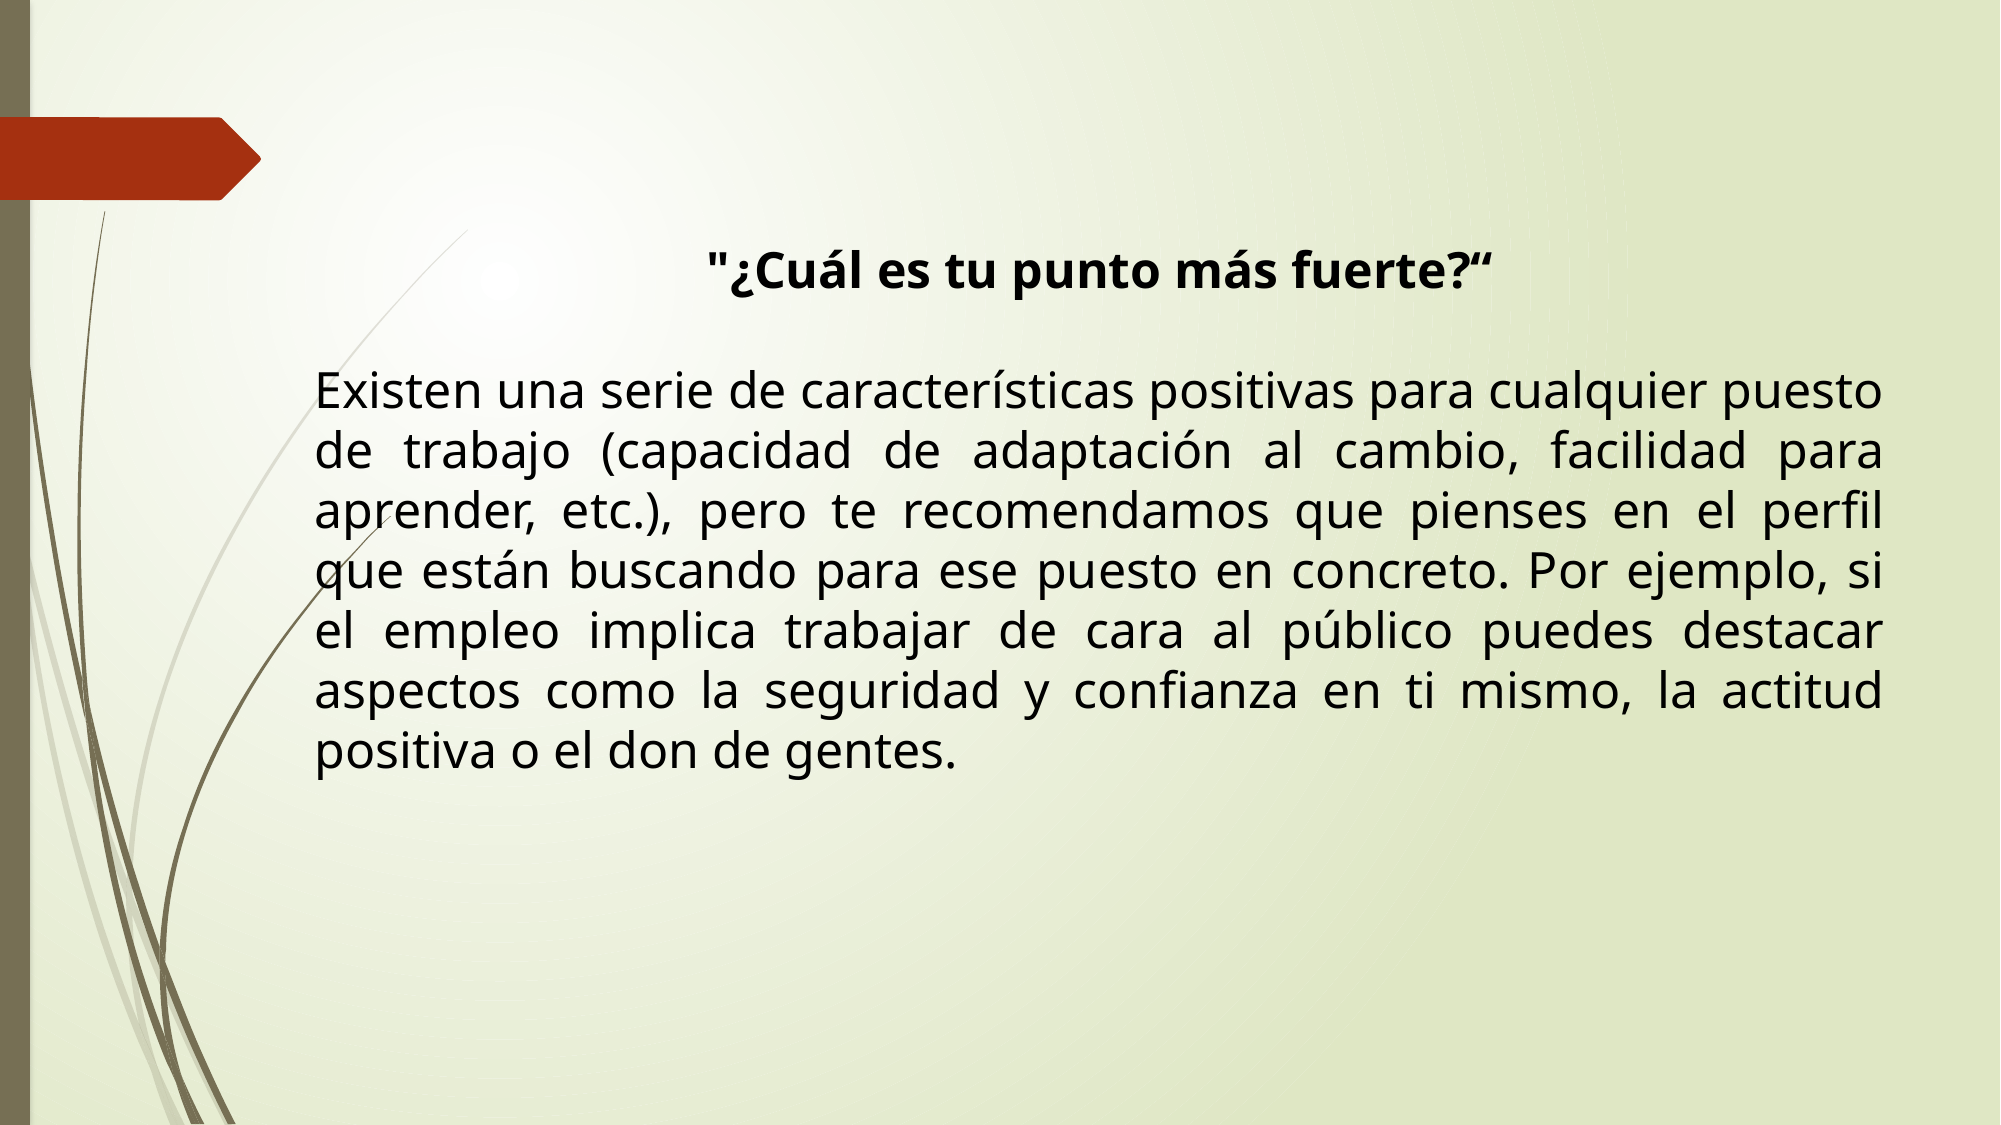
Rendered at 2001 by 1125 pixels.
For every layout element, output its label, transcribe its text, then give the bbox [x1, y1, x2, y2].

text_box "¿Cuál es tu punto más fuerte?“ Existen una serie de características positivas para cualquier puesto de trabajo (capacidad de adaptación al cambio, facilidad para aprender, etc.), pero te recomendamos que pienses en el perfil que están buscando para ese puesto en concreto. Por ejemplo, si el empleo implica trabajar de cara al público puedes destacar aspectos como la seguridad y confianza en ti mismo, la actitud positiva o el don de gentes. [300, 230, 1900, 786]
